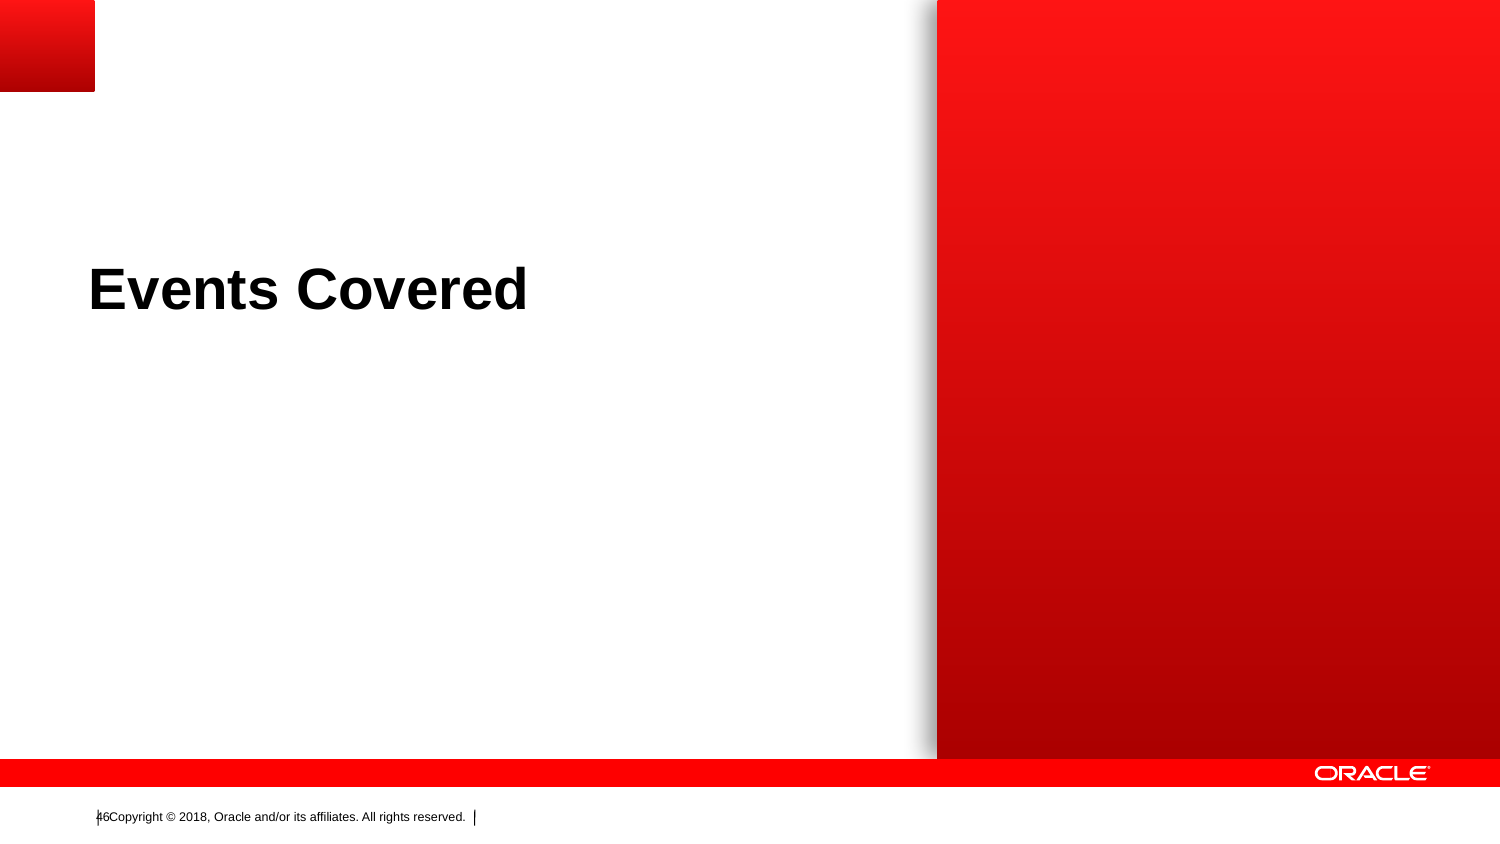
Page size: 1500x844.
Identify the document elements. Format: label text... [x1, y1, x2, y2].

picture [0, 759, 1500, 787]
title Events Covered [89, 259, 939, 496]
